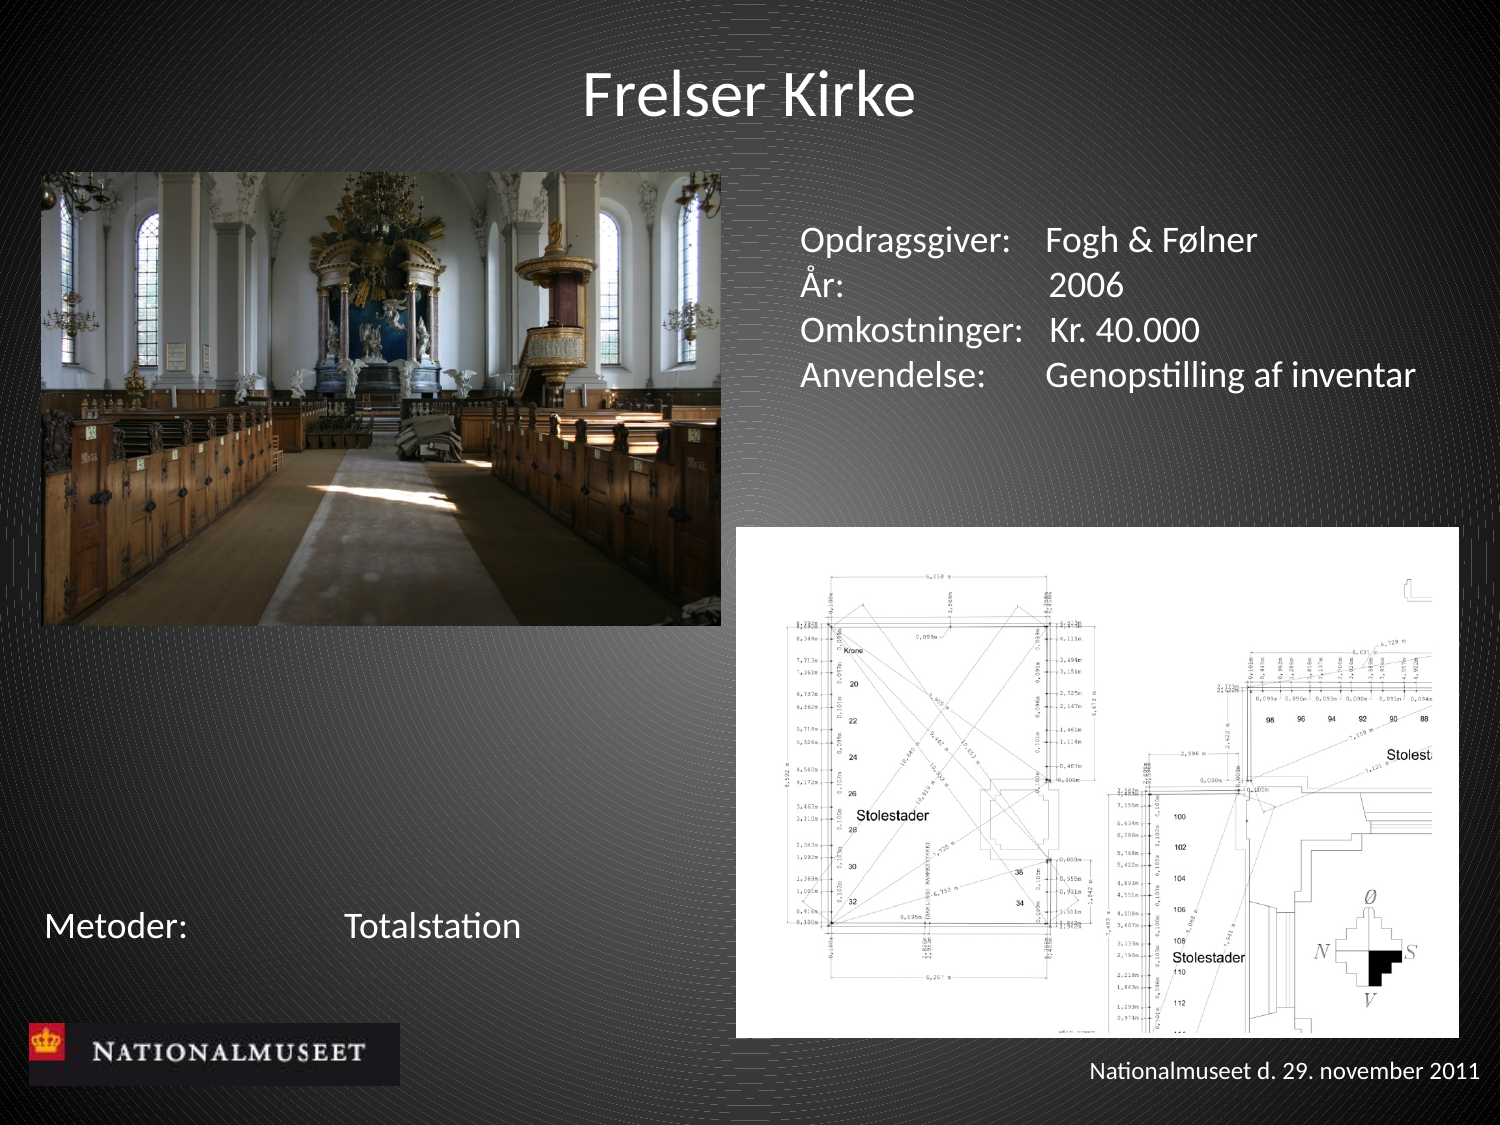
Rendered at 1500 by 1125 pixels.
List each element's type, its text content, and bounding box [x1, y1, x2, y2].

text_box Opdragsgiver: Fogh & Følner År: 2006 Omkostninger: Kr. 40.000 Anvendelse: Genopstilling af inventar [785, 208, 1500, 403]
text_box Nationalmuseet d. 29. november 2011 [1074, 1046, 1500, 1092]
text_box Metoder: Totalstation [29, 893, 621, 1088]
picture [735, 526, 1459, 1038]
text_box Frelser Kirke [301, 42, 1199, 138]
picture [29, 1022, 401, 1086]
picture [40, 172, 721, 626]
